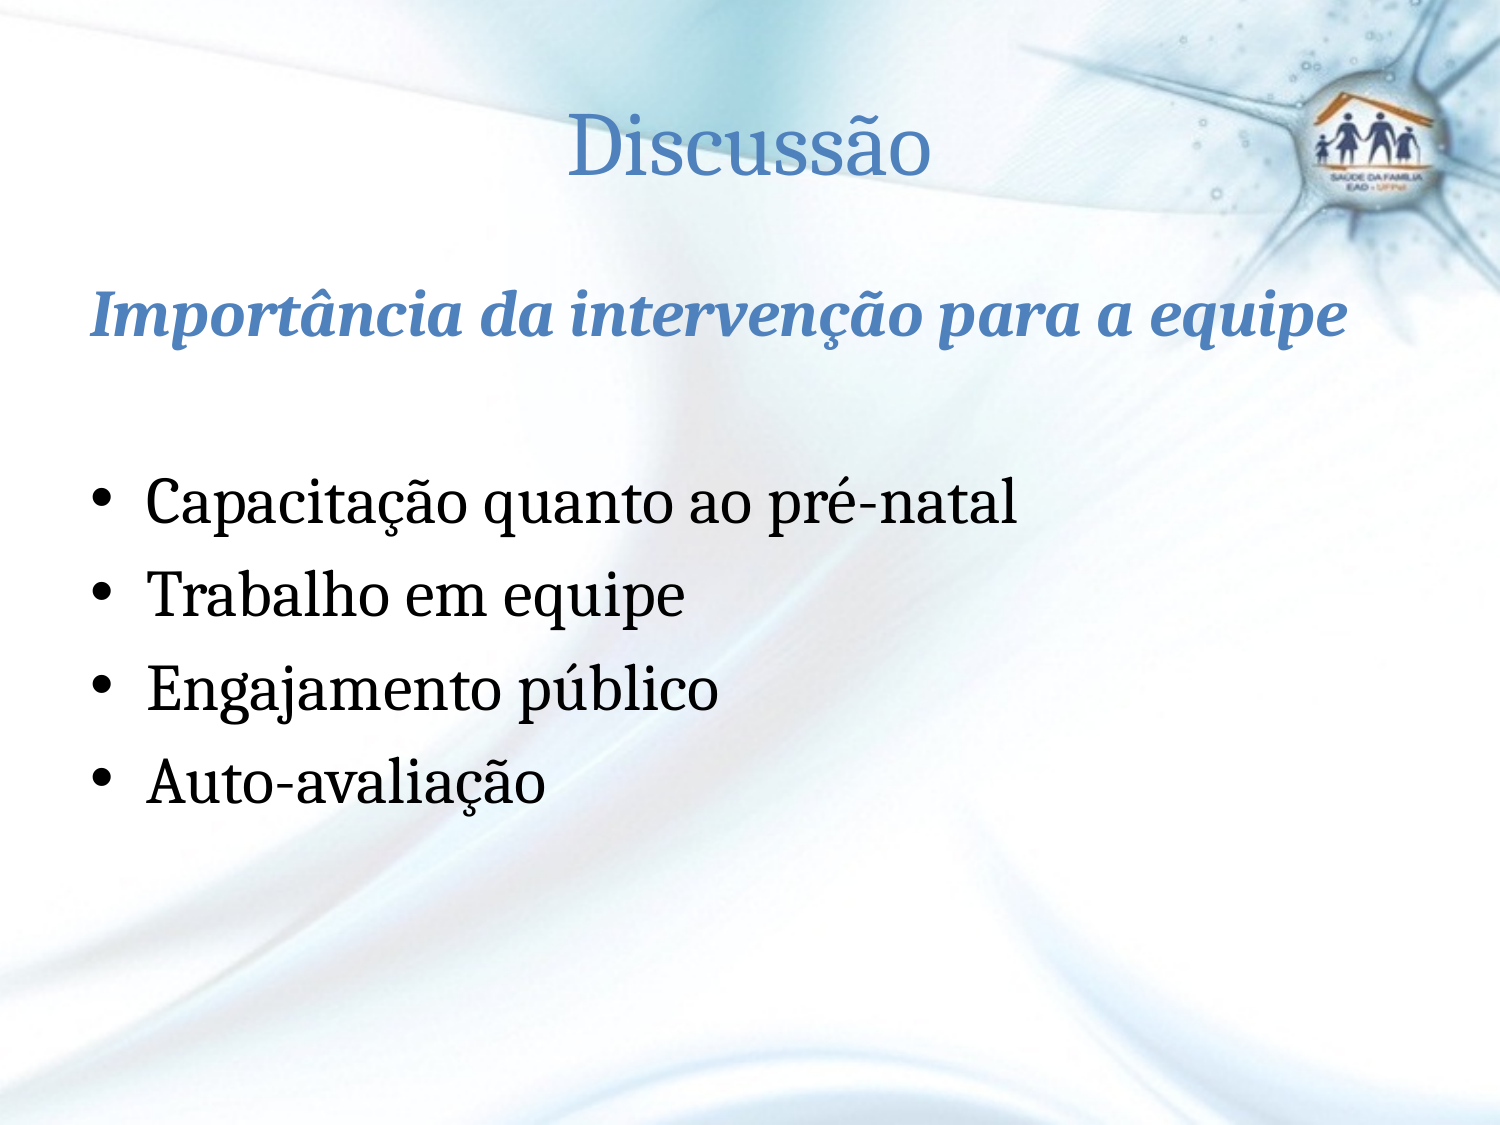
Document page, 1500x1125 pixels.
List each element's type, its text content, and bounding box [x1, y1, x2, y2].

list Importância da intervenção para a equipe Capacitação quanto ao pré-natal Trabalho em equipe Engajamento público Auto-avaliação [75, 262, 1425, 1005]
title Discussão [75, 45, 1425, 233]
picture [0, 0, 1500, 1125]
